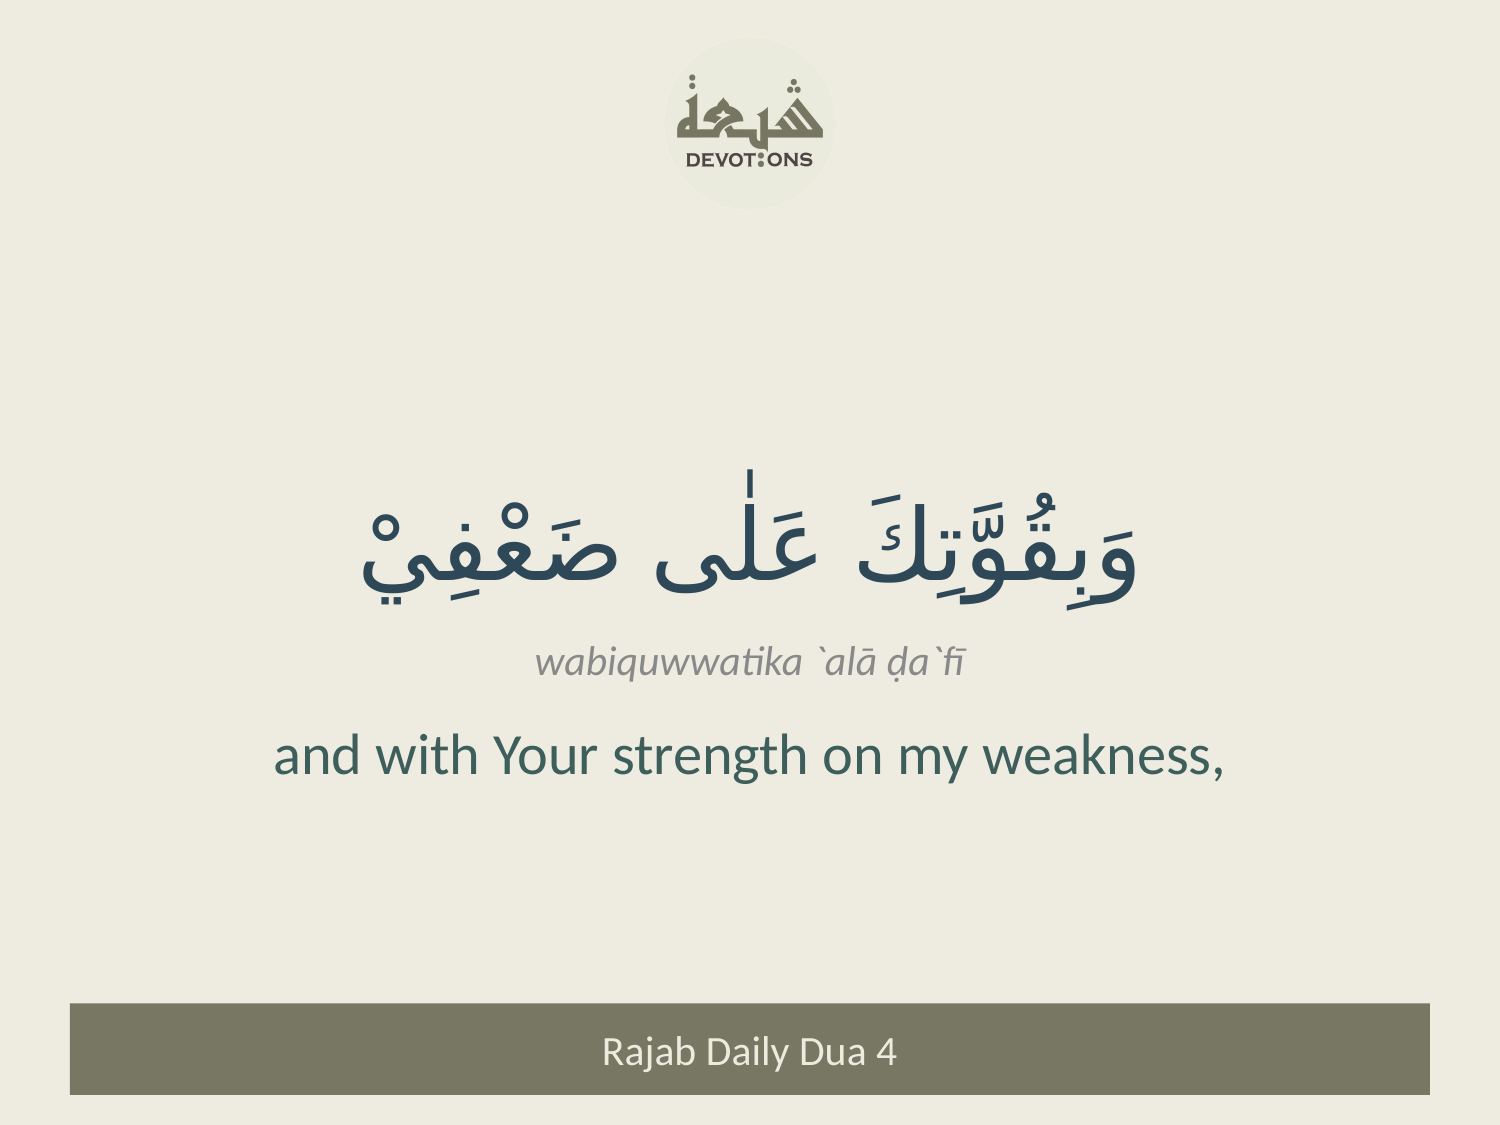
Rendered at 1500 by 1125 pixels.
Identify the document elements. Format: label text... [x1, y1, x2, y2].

list Rajab Daily Dua 4 [69, 1003, 1430, 1095]
list وَبِقُوَّتِكَ عَلٰى ضَعْفِيْ wabiquwwatika `alā ḍa`fī and with Your strength on my weakness, [69, 203, 1430, 1003]
picture [656, 29, 844, 203]
